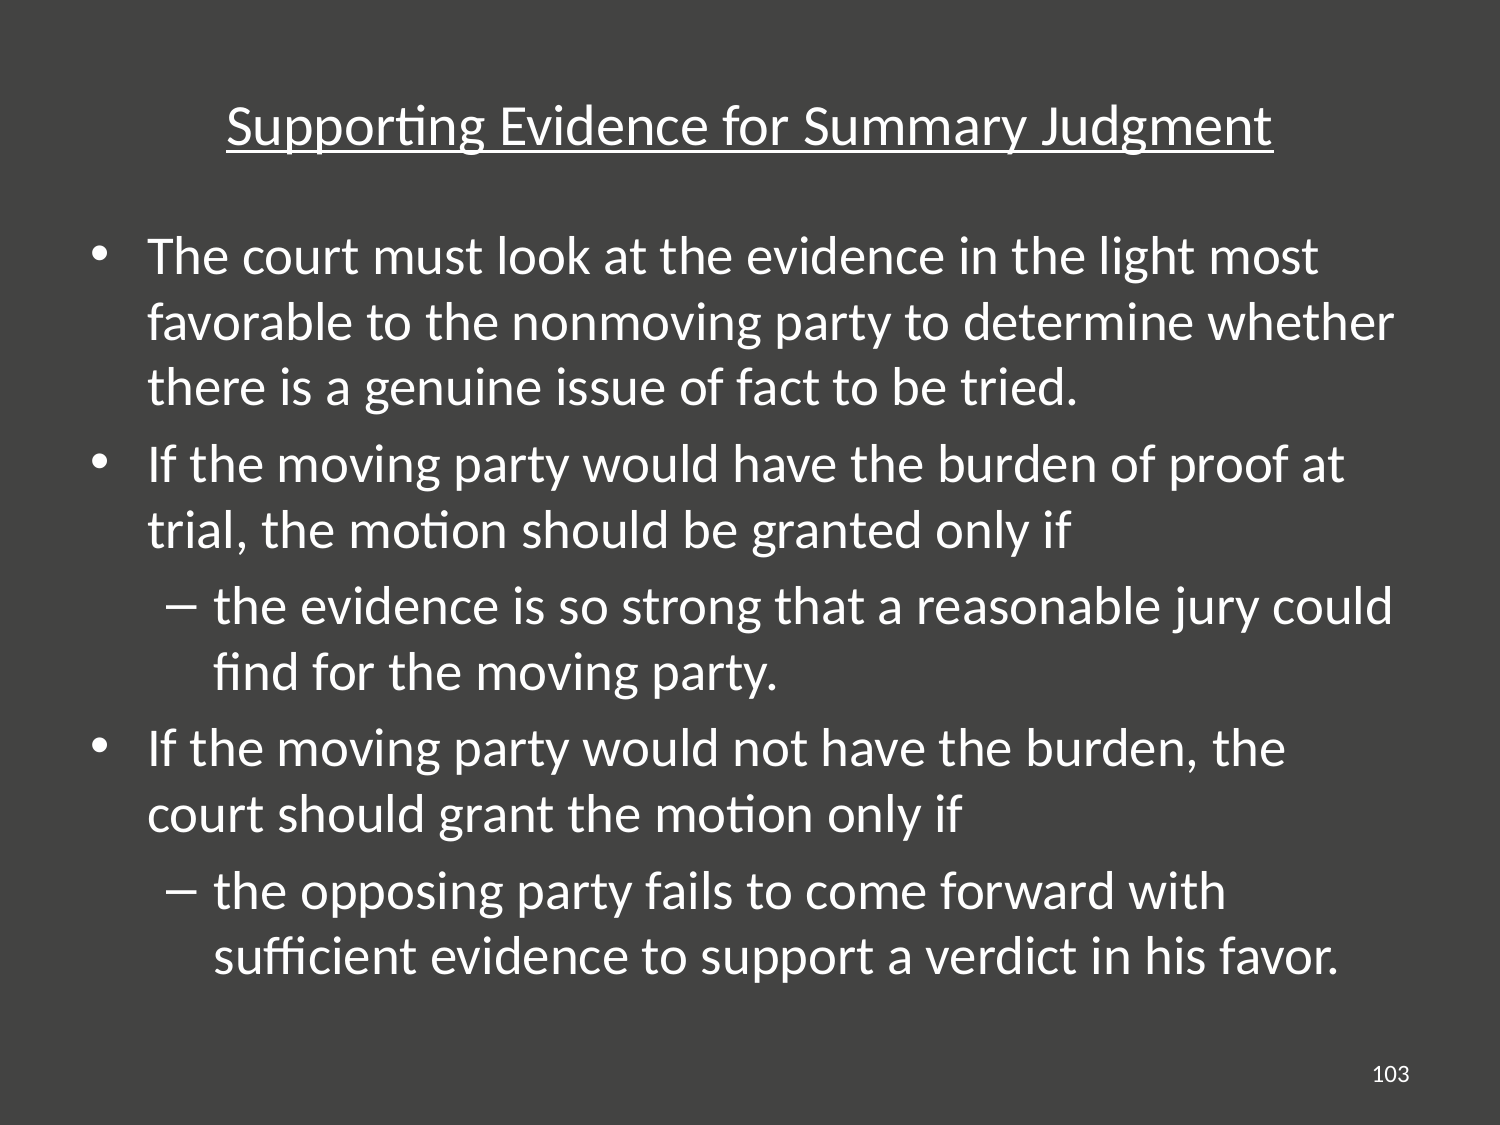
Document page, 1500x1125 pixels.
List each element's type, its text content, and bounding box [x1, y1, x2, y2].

title Supporting Evidence for Summary Judgment [75, 45, 1425, 200]
slide_number 103 [1074, 1042, 1425, 1103]
list The court must look at the evidence in the light most favorable to the nonmoving party to determine whether there is a genuine issue of fact to be tried. If the moving party would have the burden of proof at trial, the motion should be granted only if the evidence is so strong that a reasonable jury could find for the moving party. If the moving party would not have the burden, the court should grant the motion only if the opposing party fails to come forward with sufficient evidence to support a verdict in his favor. [75, 212, 1425, 1005]
